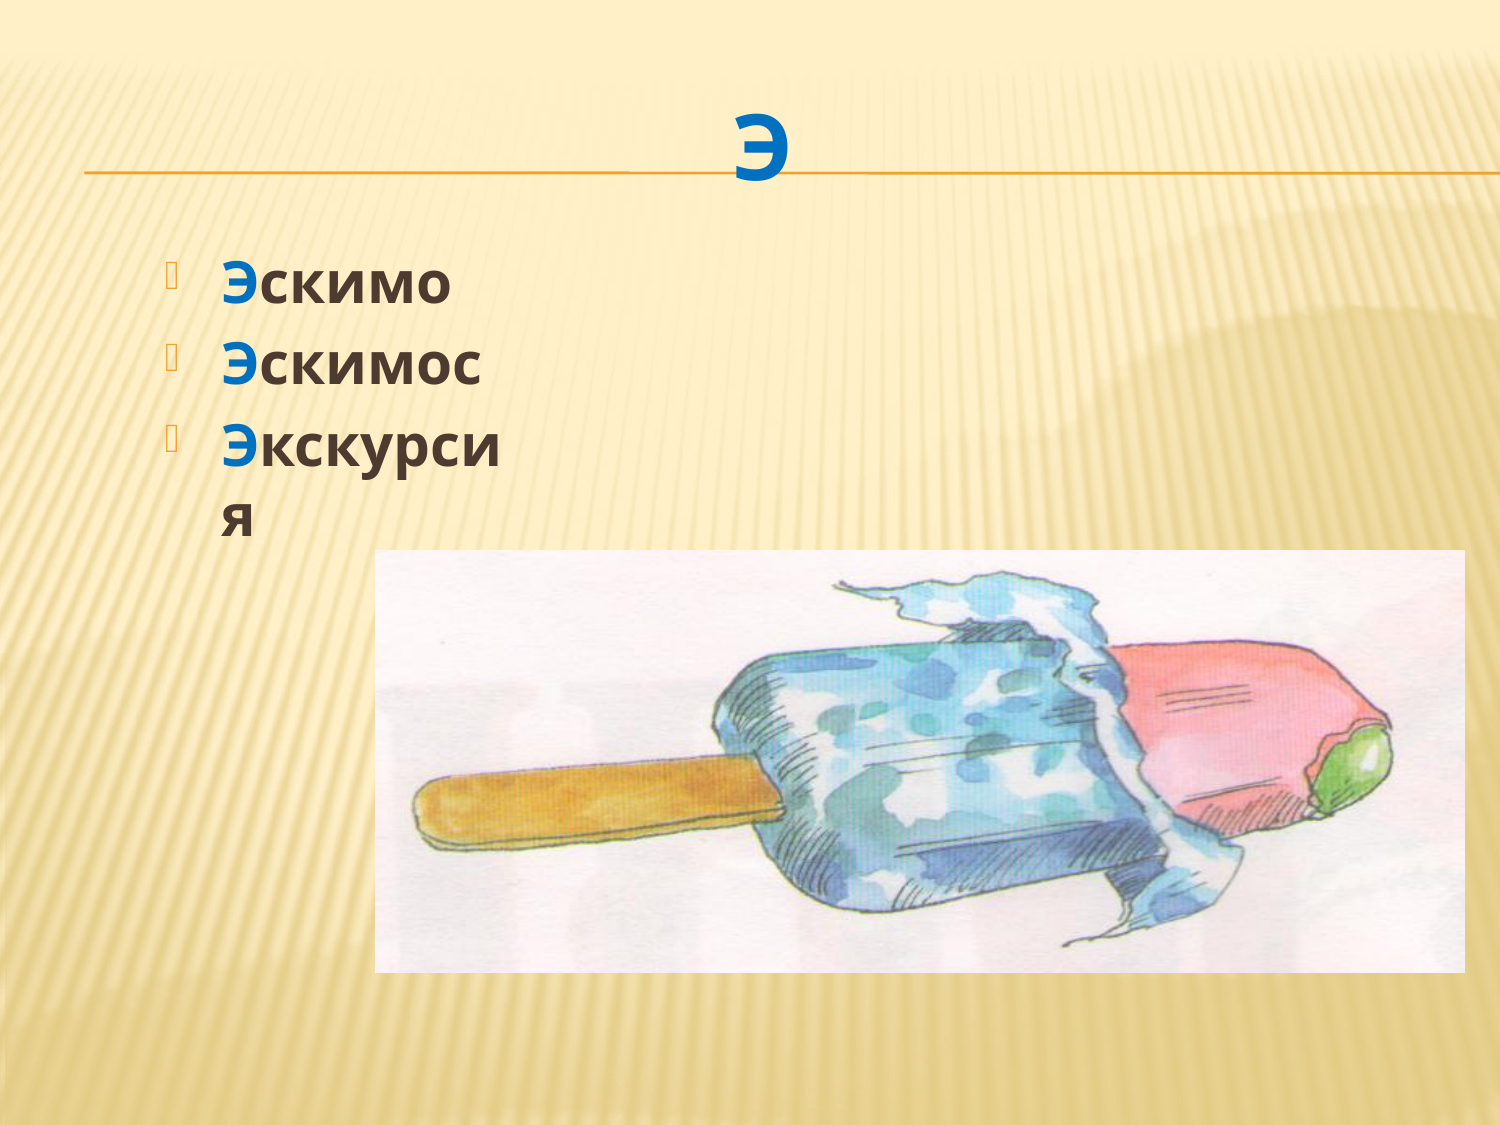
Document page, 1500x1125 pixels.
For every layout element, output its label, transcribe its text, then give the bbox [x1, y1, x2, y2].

title Э [50, 75, 1475, 213]
list Эскимо Эскимос Экскурсия [150, 237, 539, 504]
picture [374, 550, 1466, 973]
